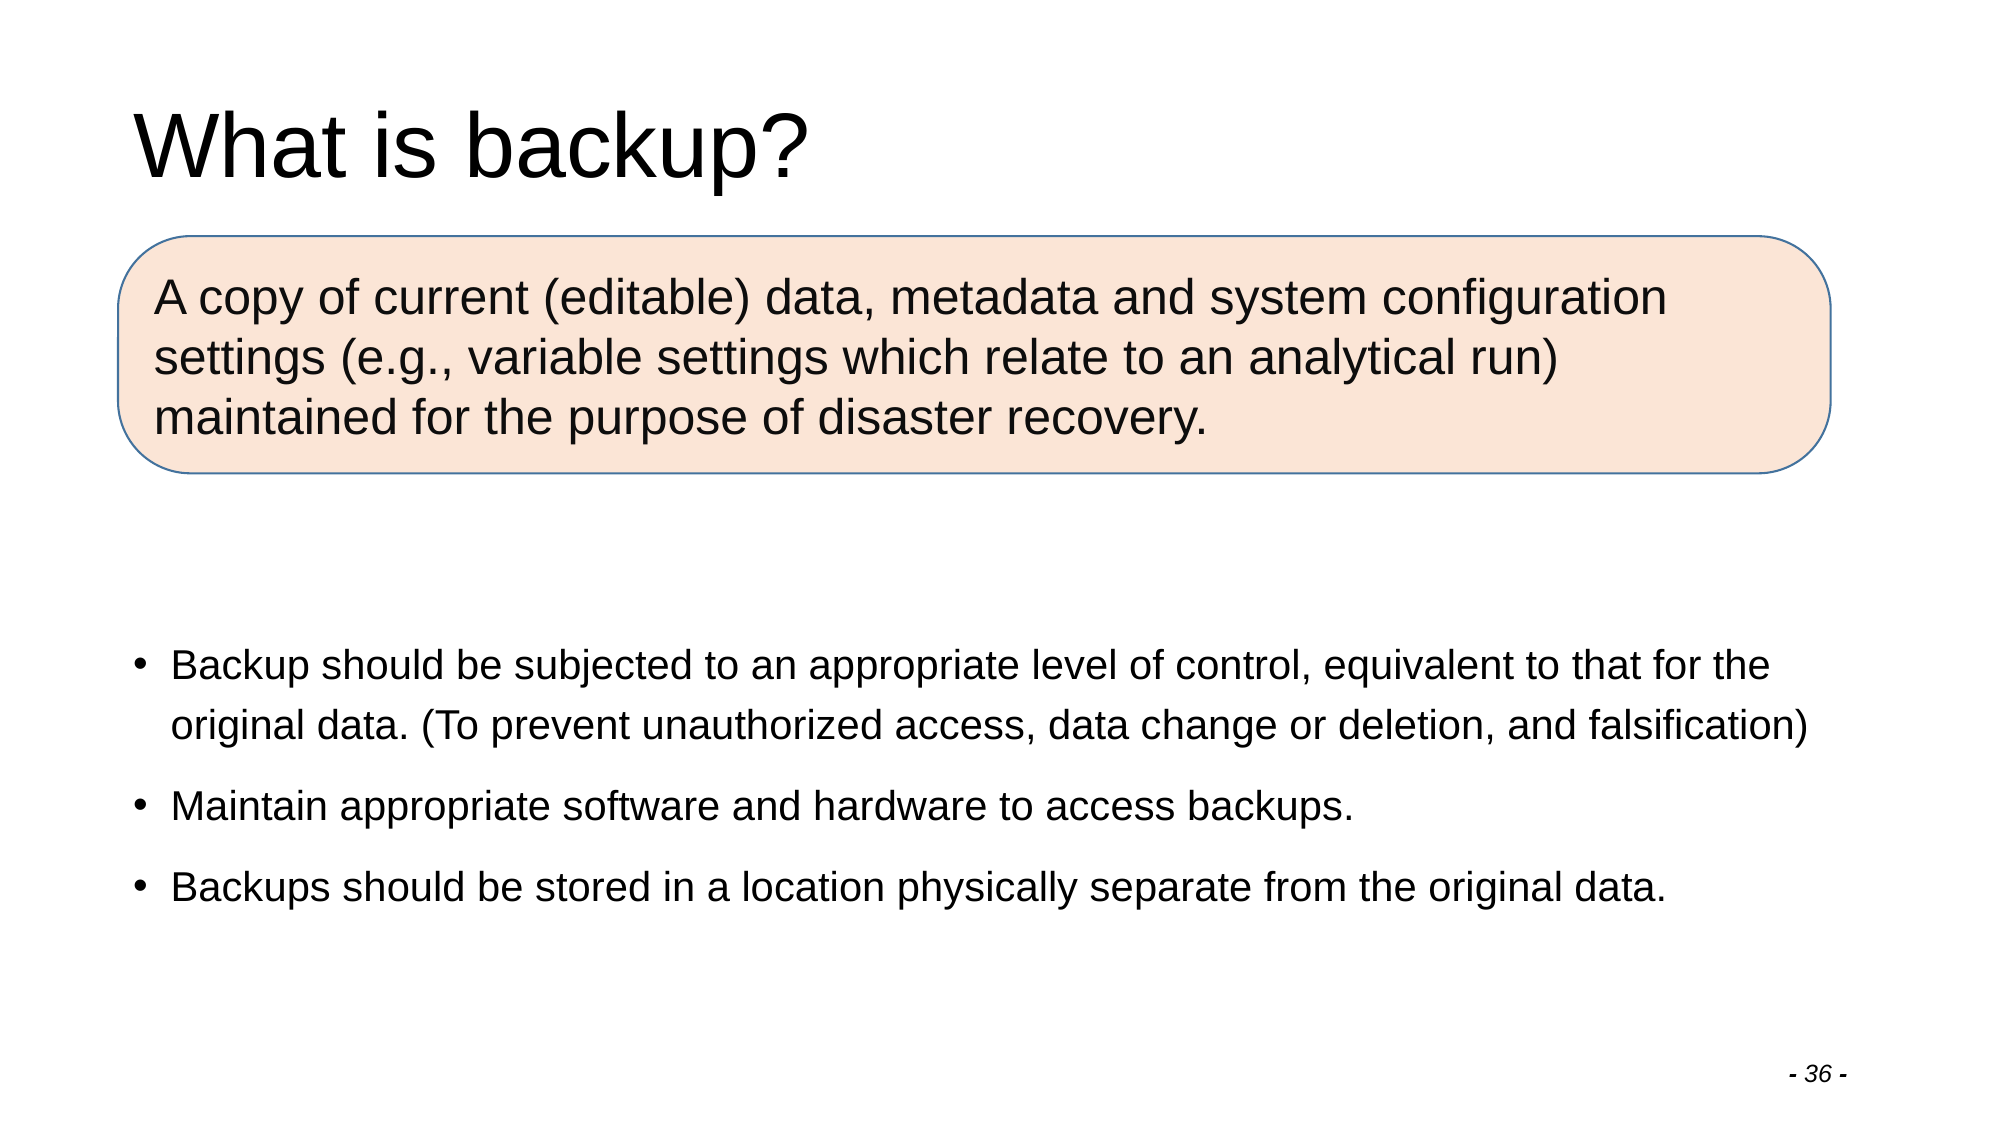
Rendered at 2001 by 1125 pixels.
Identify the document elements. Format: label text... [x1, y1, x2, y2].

title What is backup? [118, 59, 1831, 237]
list Backup should be subjected to an appropriate level of control, equivalent to that for the original data. (To prevent unauthorized access, data change or deletion, and falsification) Maintain appropriate software and hardware to access backups. Backups should be stored in a location physically separate from the original data. [118, 620, 1844, 1125]
text_box A copy of current (editable) data, metadata and system configuration settings (e.g., variable settings which relate to an analytical run) maintained for the purpose of disaster recovery. [116, 235, 1832, 475]
slide_number - 36 - [1412, 1042, 1863, 1103]
